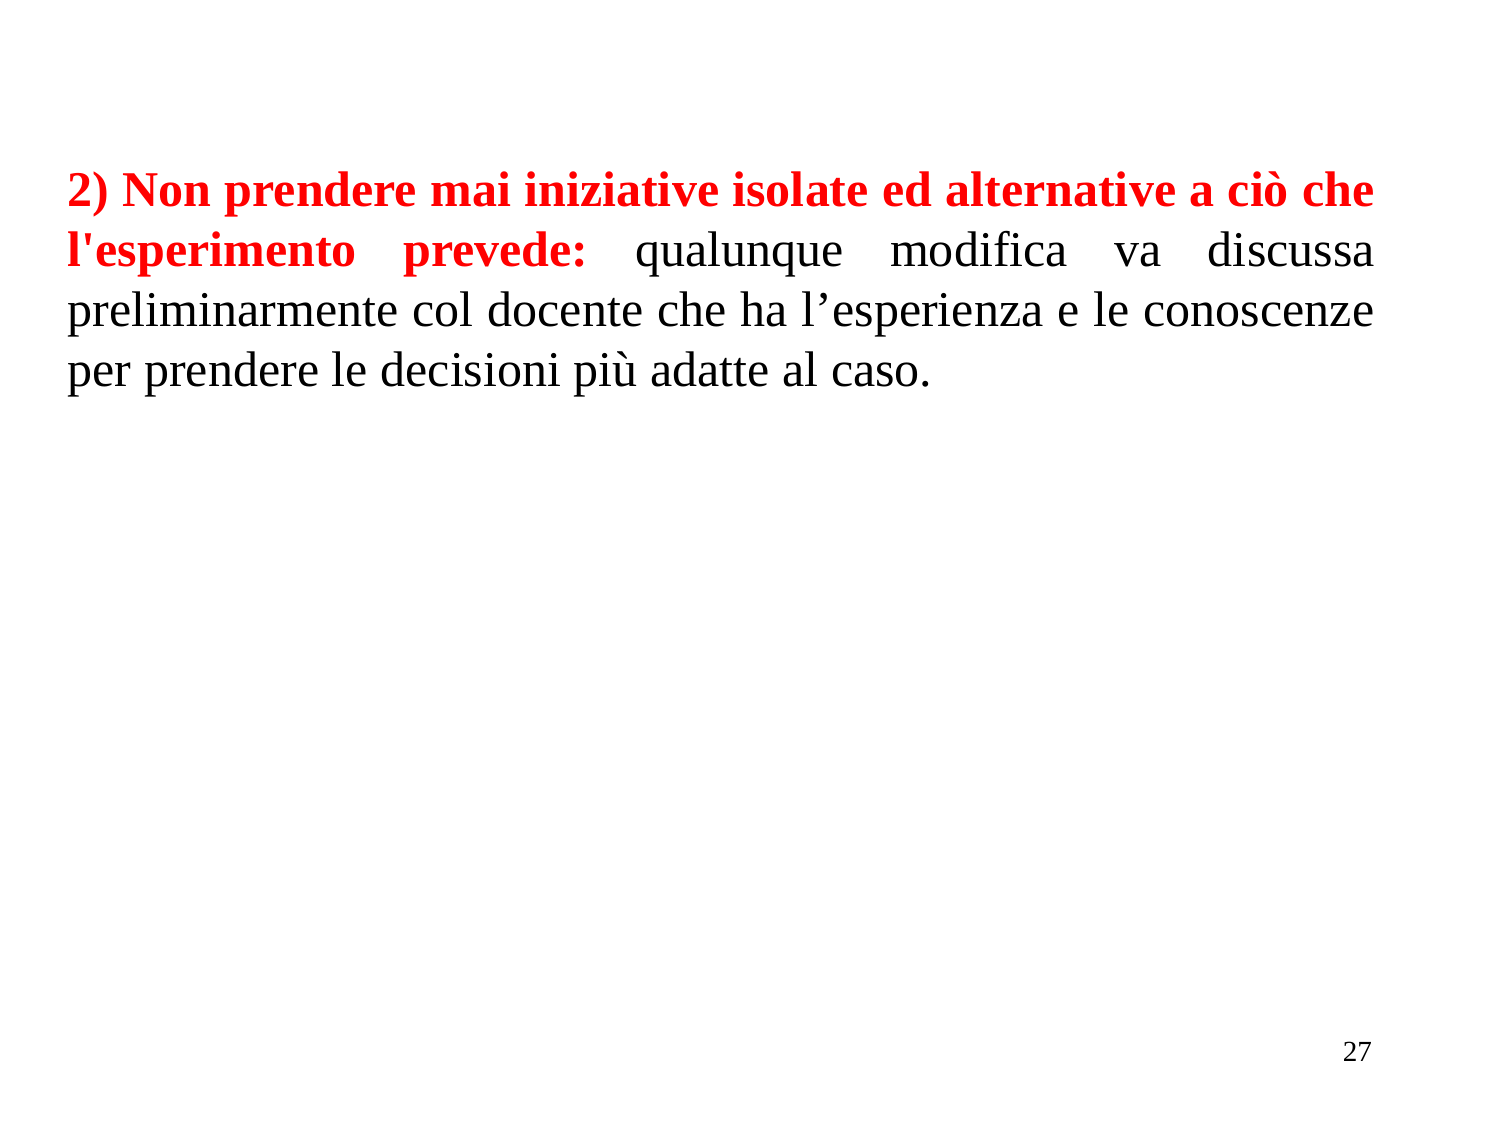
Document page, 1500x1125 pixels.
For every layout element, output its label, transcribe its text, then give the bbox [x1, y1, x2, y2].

text_box 2) Non prendere mai iniziative isolate ed alternative a ciò che l'esperimento prevede: qualunque modifica va discussa preliminarmente col docente che ha l’esperienza e le conoscenze per prendere le decisioni più adatte al caso. [53, 148, 1391, 404]
slide_number 27 [1074, 1024, 1388, 1101]
